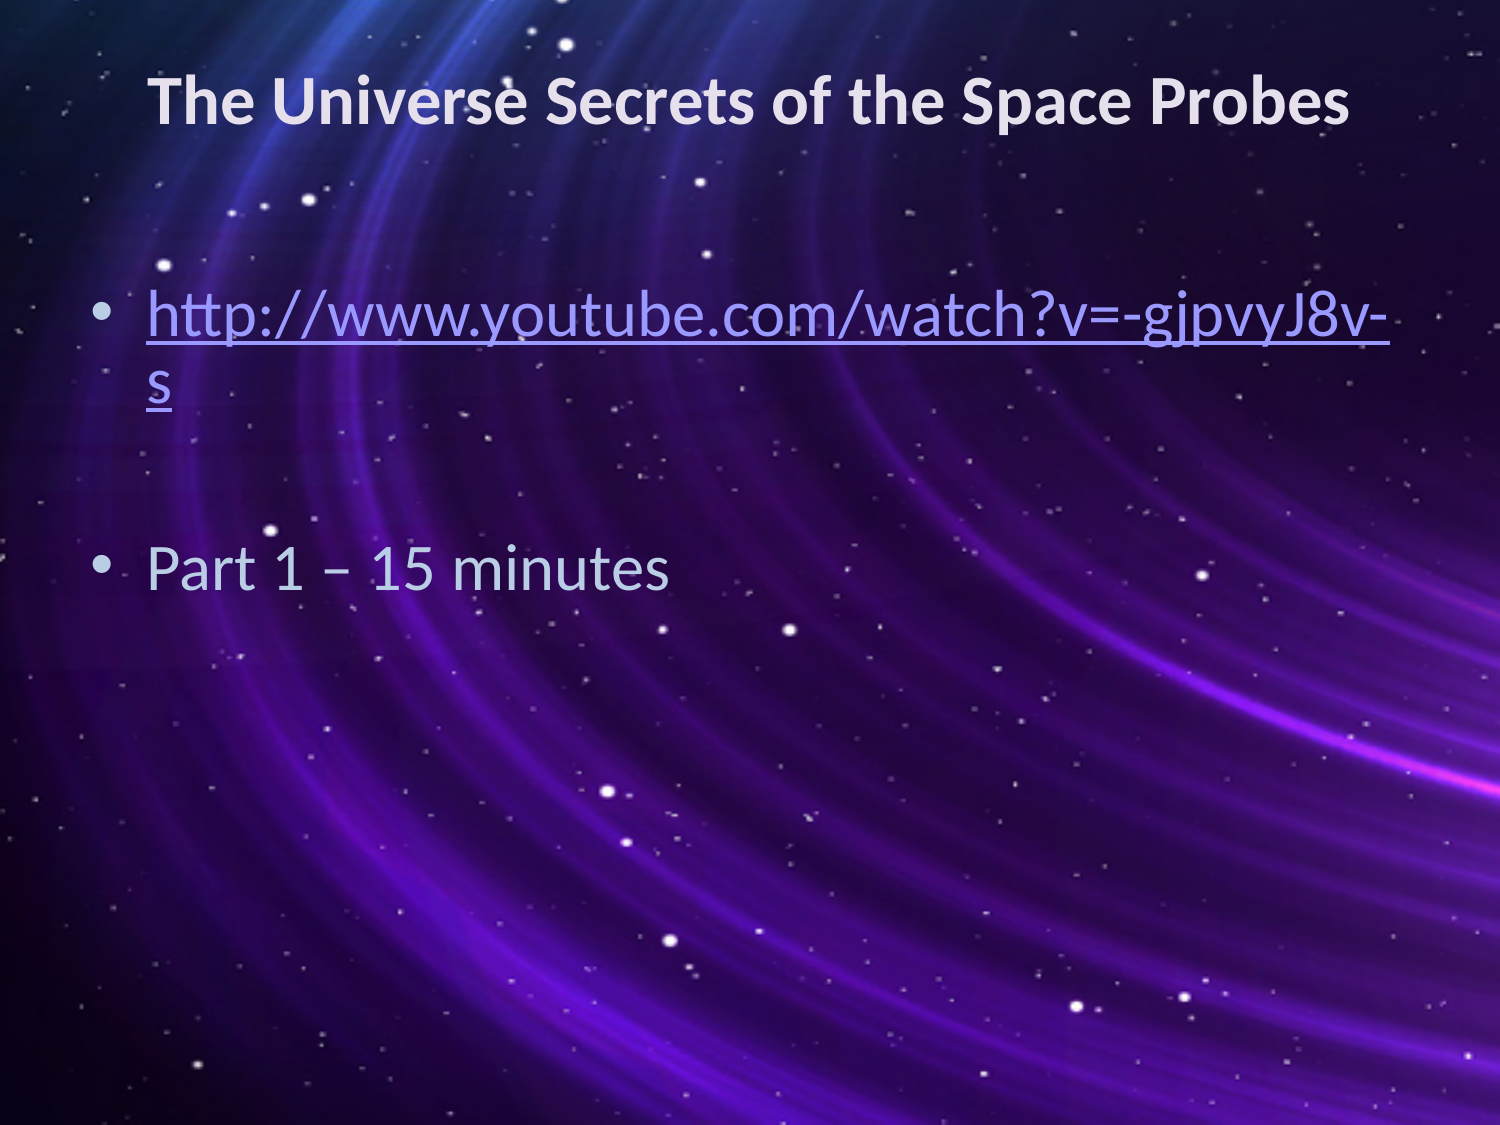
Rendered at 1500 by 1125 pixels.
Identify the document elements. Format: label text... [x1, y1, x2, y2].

picture [0, 0, 1500, 1125]
title The Universe Secrets of the Space Probes [75, 45, 1425, 233]
list http://www.youtube.com/watch?v=-gjpvyJ8v-s Part 1 – 15 minutes [75, 262, 1425, 1005]
